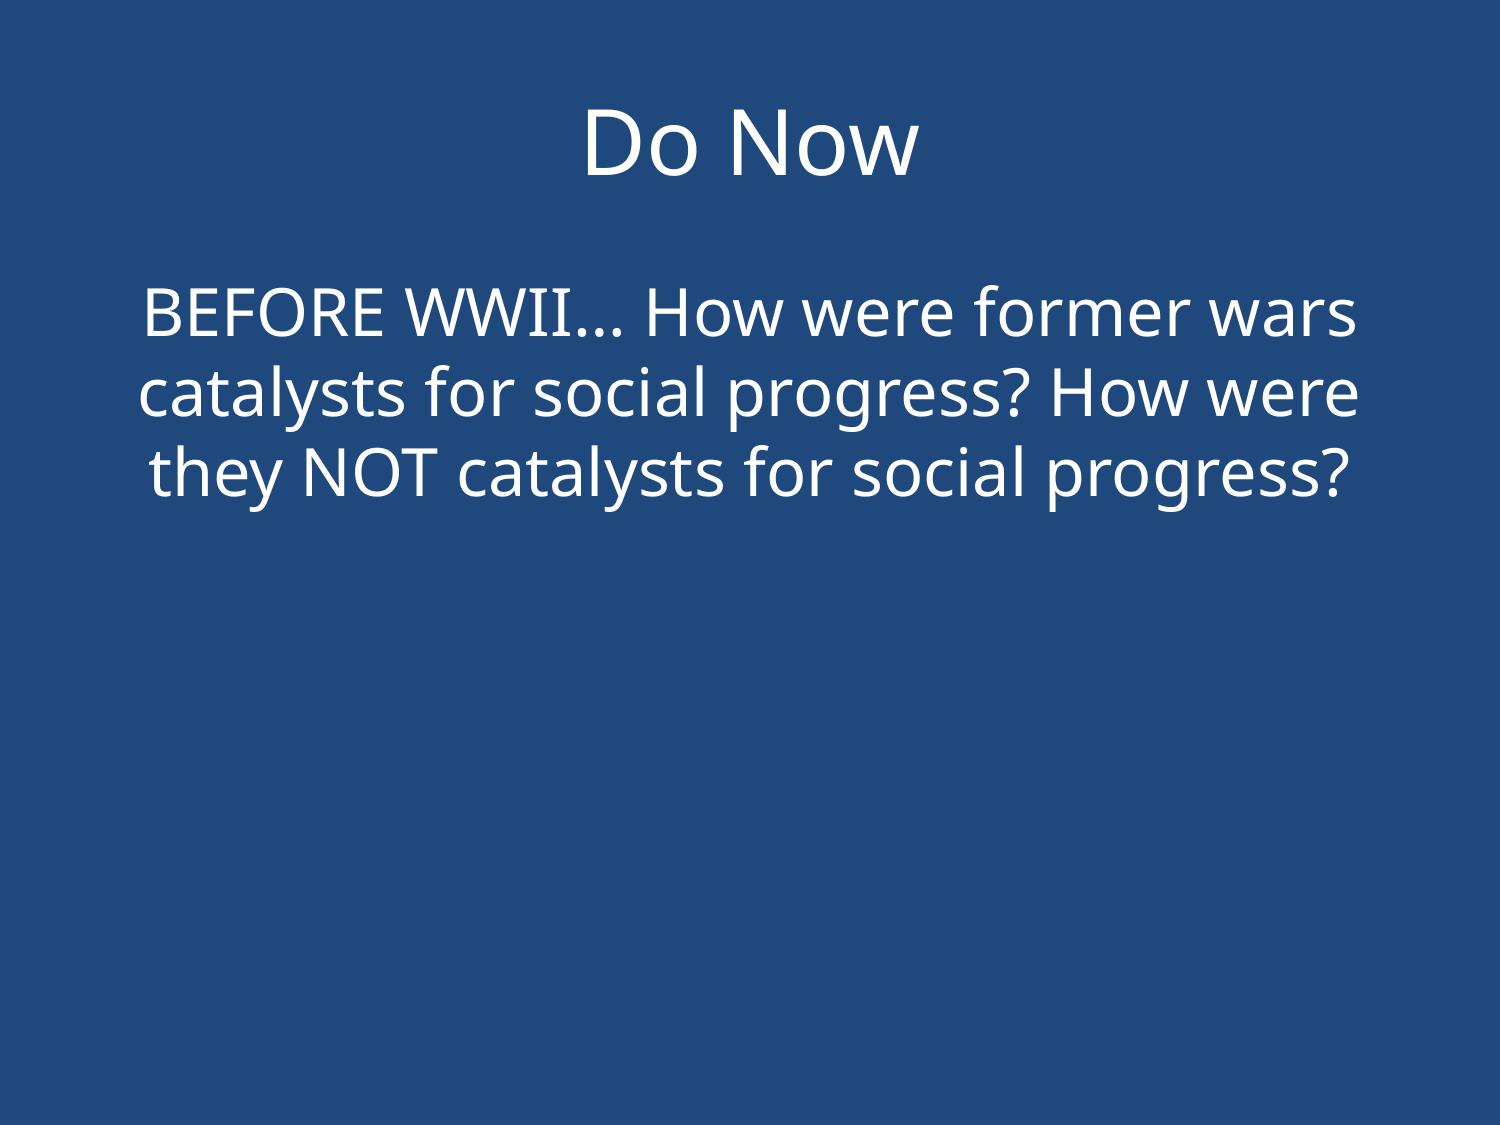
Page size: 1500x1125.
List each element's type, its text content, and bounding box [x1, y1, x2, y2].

list BEFORE WWII… How were former wars catalysts for social progress? How were they NOT catalysts for social progress? [75, 262, 1425, 1005]
title Do Now [75, 45, 1425, 233]
